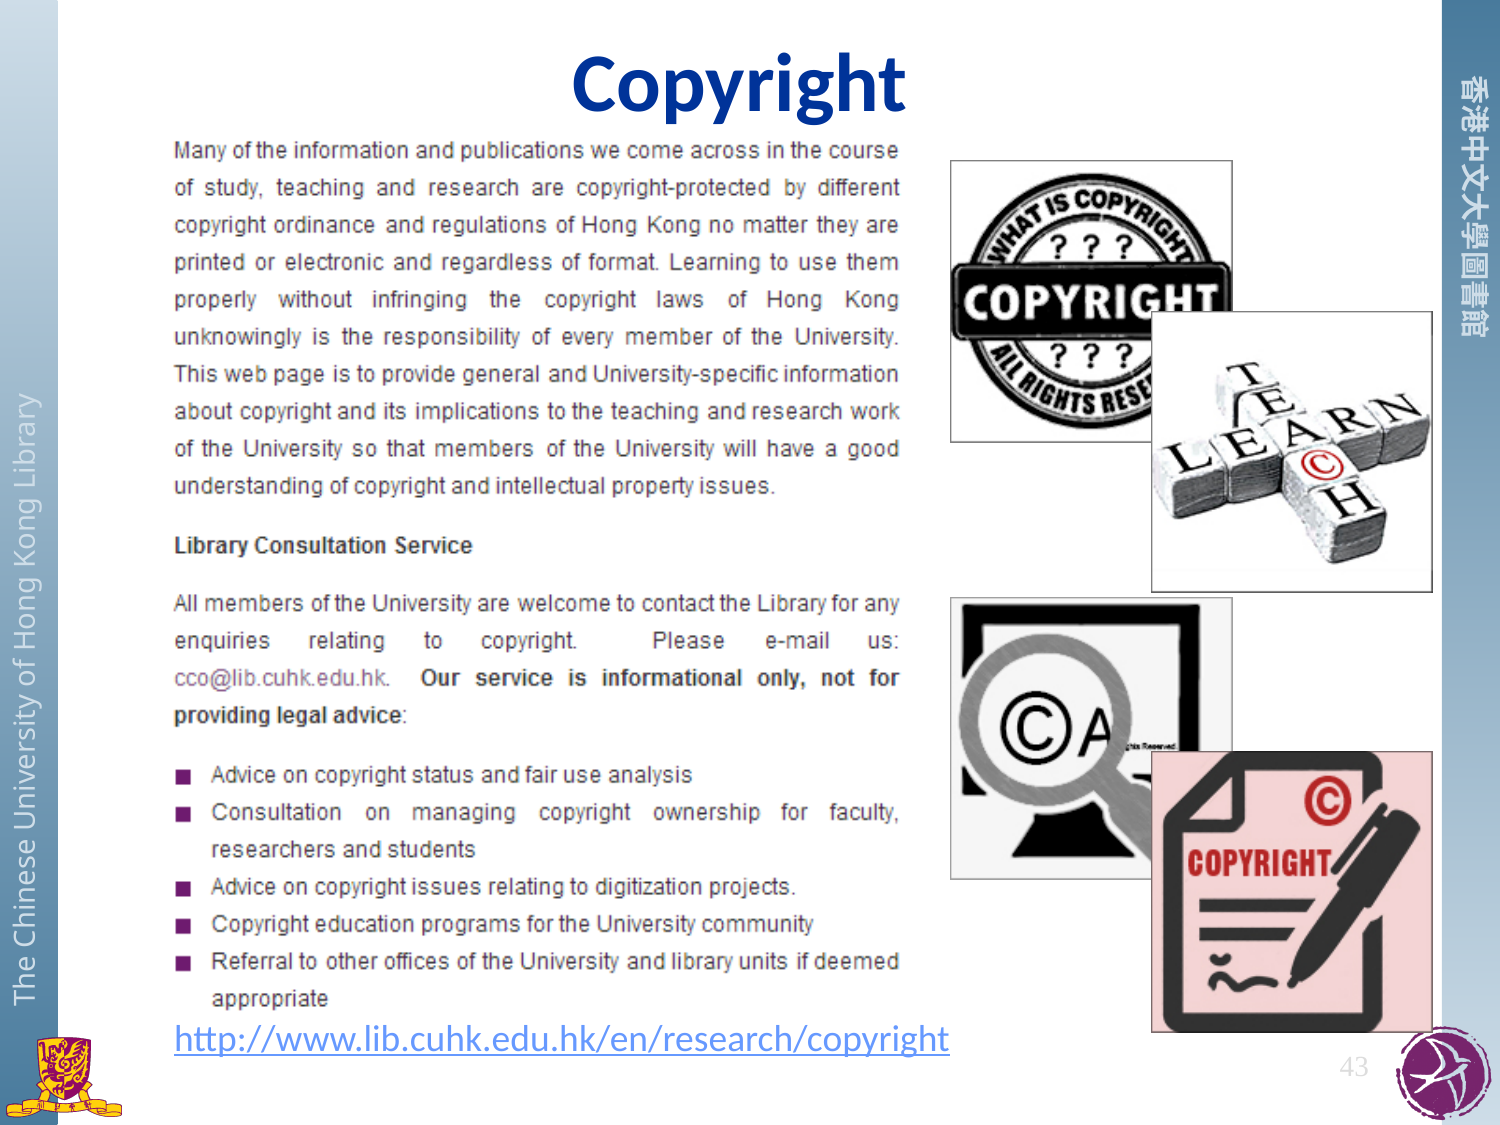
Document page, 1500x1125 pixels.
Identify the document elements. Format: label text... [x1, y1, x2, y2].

text_box Copyright [90, 6, 1390, 149]
slide_number 43 [1281, 1042, 1370, 1095]
text_box http://www.lib.cuhk.edu.hk/en/research/copyright [159, 1006, 984, 1067]
picture [2, 1031, 126, 1121]
picture [950, 160, 1434, 594]
picture [950, 597, 1493, 1124]
picture [135, 124, 922, 1033]
